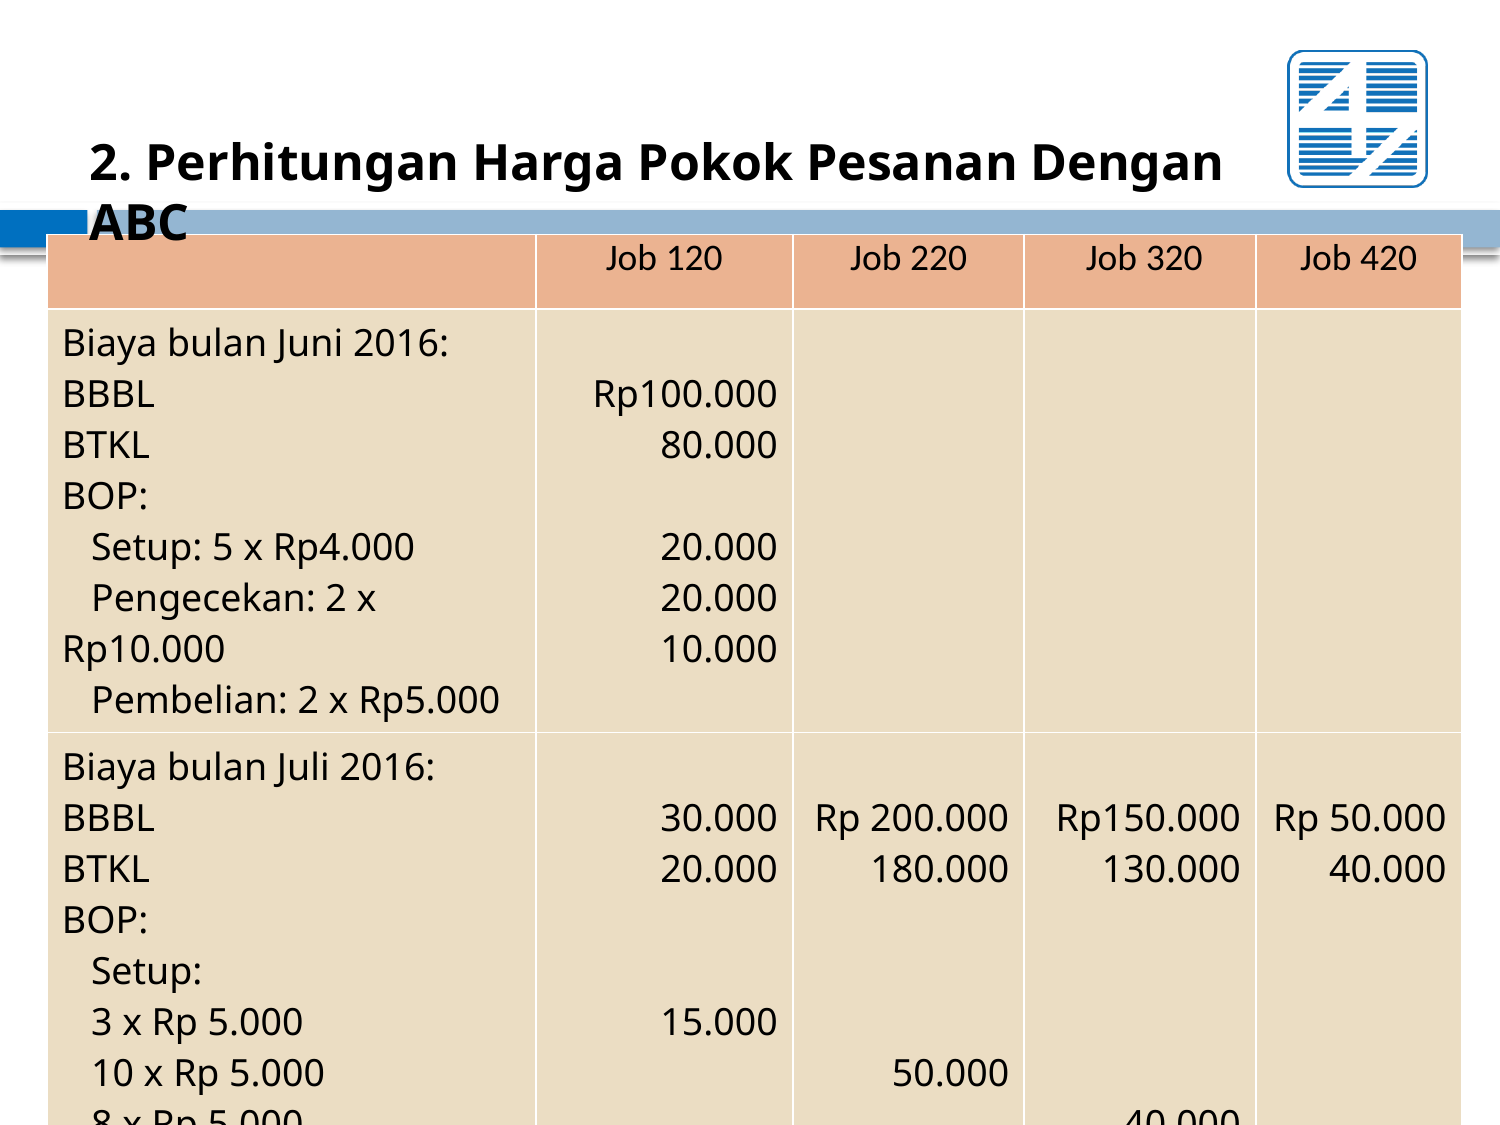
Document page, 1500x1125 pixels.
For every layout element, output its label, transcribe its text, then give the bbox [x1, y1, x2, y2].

table_cell Rp100.000 80.000 20.000 20.000 10.000 [537, 310, 792, 732]
table_cell Rp 50.000 40.000 25.000 [1257, 733, 1461, 1125]
table_header Job 420 [1257, 235, 1461, 308]
picture [1287, 50, 1428, 188]
table_cell [1257, 310, 1461, 732]
table_header Job 220 [794, 259, 1023, 308]
table_cell Biaya bulan Juni 2016: BBBL BTKL BOP: Setup: 5 x Rp4.000 Pengecekan: 2 x Rp10.000 Pembelian: 2 x Rp5.000 [48, 310, 535, 732]
table_cell Biaya bulan Juli 2016: BBBL BTKL BOP: Setup: 3 x Rp 5.000 10 x Rp 5.000 8 x Rp 5.000 5 x Rp 5.000 [48, 733, 535, 1125]
table_header [48, 235, 535, 308]
table_header Job 320 [1025, 259, 1255, 308]
table_cell [794, 310, 1023, 732]
table_cell Rp150.000 130.000 40.000 [1025, 733, 1255, 1125]
text_box 2. Perhitungan Harga Pokok Pesanan Dengan ABC [74, 123, 1275, 259]
table_cell Rp 200.000 180.000 50.000 [794, 733, 1023, 1125]
table_header Job 120 [537, 259, 792, 308]
table_cell [1025, 310, 1255, 732]
table_cell 30.000 20.000 15.000 [537, 733, 792, 1125]
